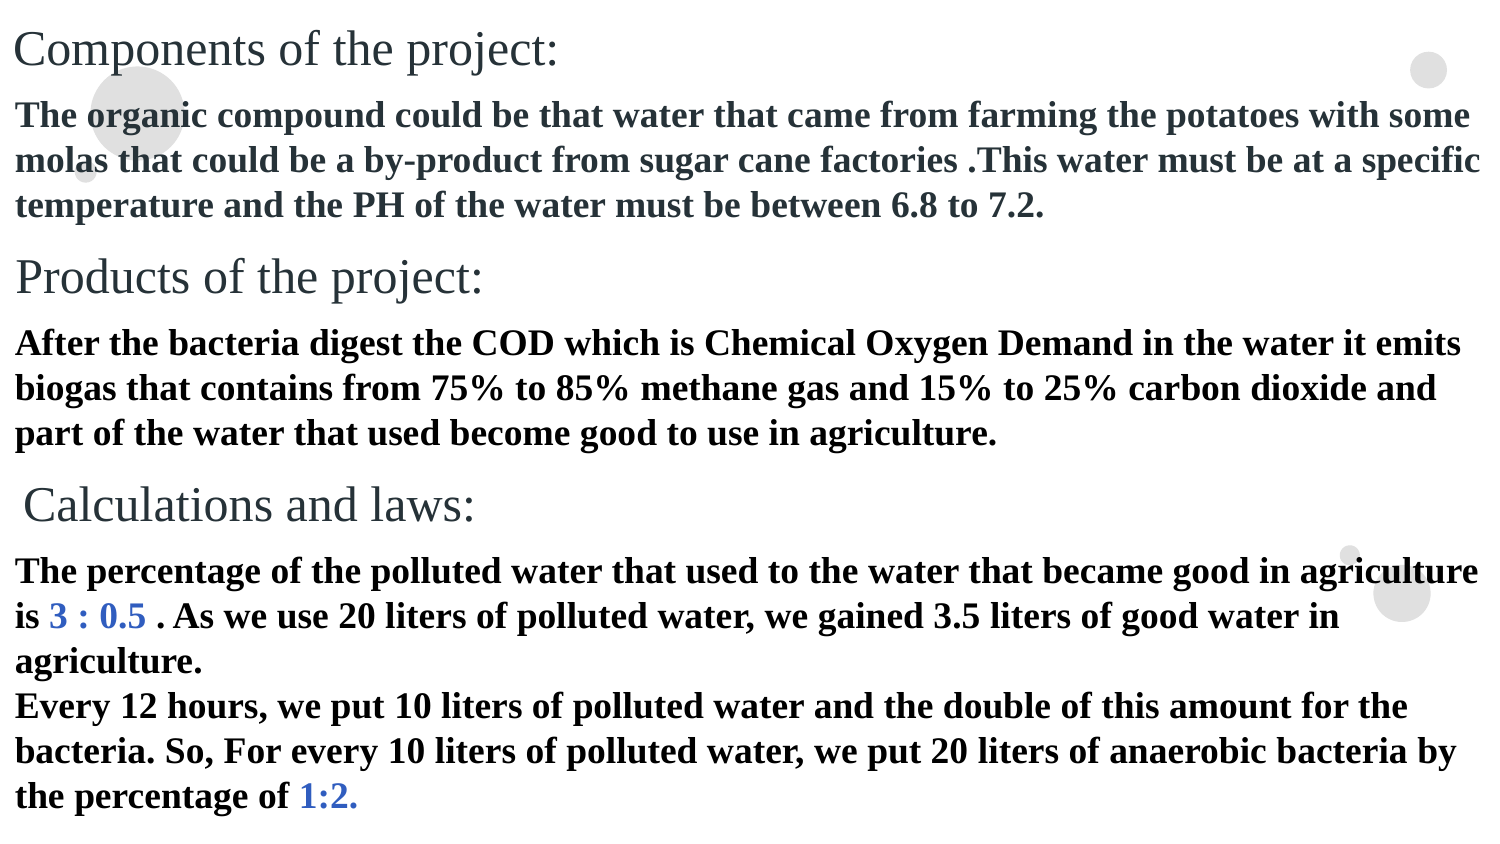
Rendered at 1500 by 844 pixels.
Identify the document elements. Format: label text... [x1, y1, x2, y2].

text_box The percentage of the polluted water that used to the water that became good in agriculture is 3 : 0.5 . As we use 20 liters of polluted water, we gained 3.5 liters of good water in agriculture. Every 12 hours, we put 10 liters of polluted water and the double of this amount for the bacteria. So, For every 10 liters of polluted water, we put 20 liters of anaerobic bacteria by the percentage of 1:2. [0, 538, 1500, 844]
text_box Calculations and laws: [0, 456, 625, 538]
title Components of the project: [0, 0, 662, 82]
text_box Products of the project: [0, 228, 625, 310]
text_box The organic compound could be that water that came from farming the potatoes with some molas that could be a by-product from sugar cane factories .This water must be at a specific temperature and the PH of the water must be between 6.8 to 7.2. [0, 82, 1500, 268]
text_box After the bacteria digest the COD which is Chemical Oxygen Demand in the water it emits biogas that contains from 75% to 85% methane gas and 15% to 25% carbon dioxide and part of the water that used become good to use in agriculture. [0, 310, 1500, 461]
